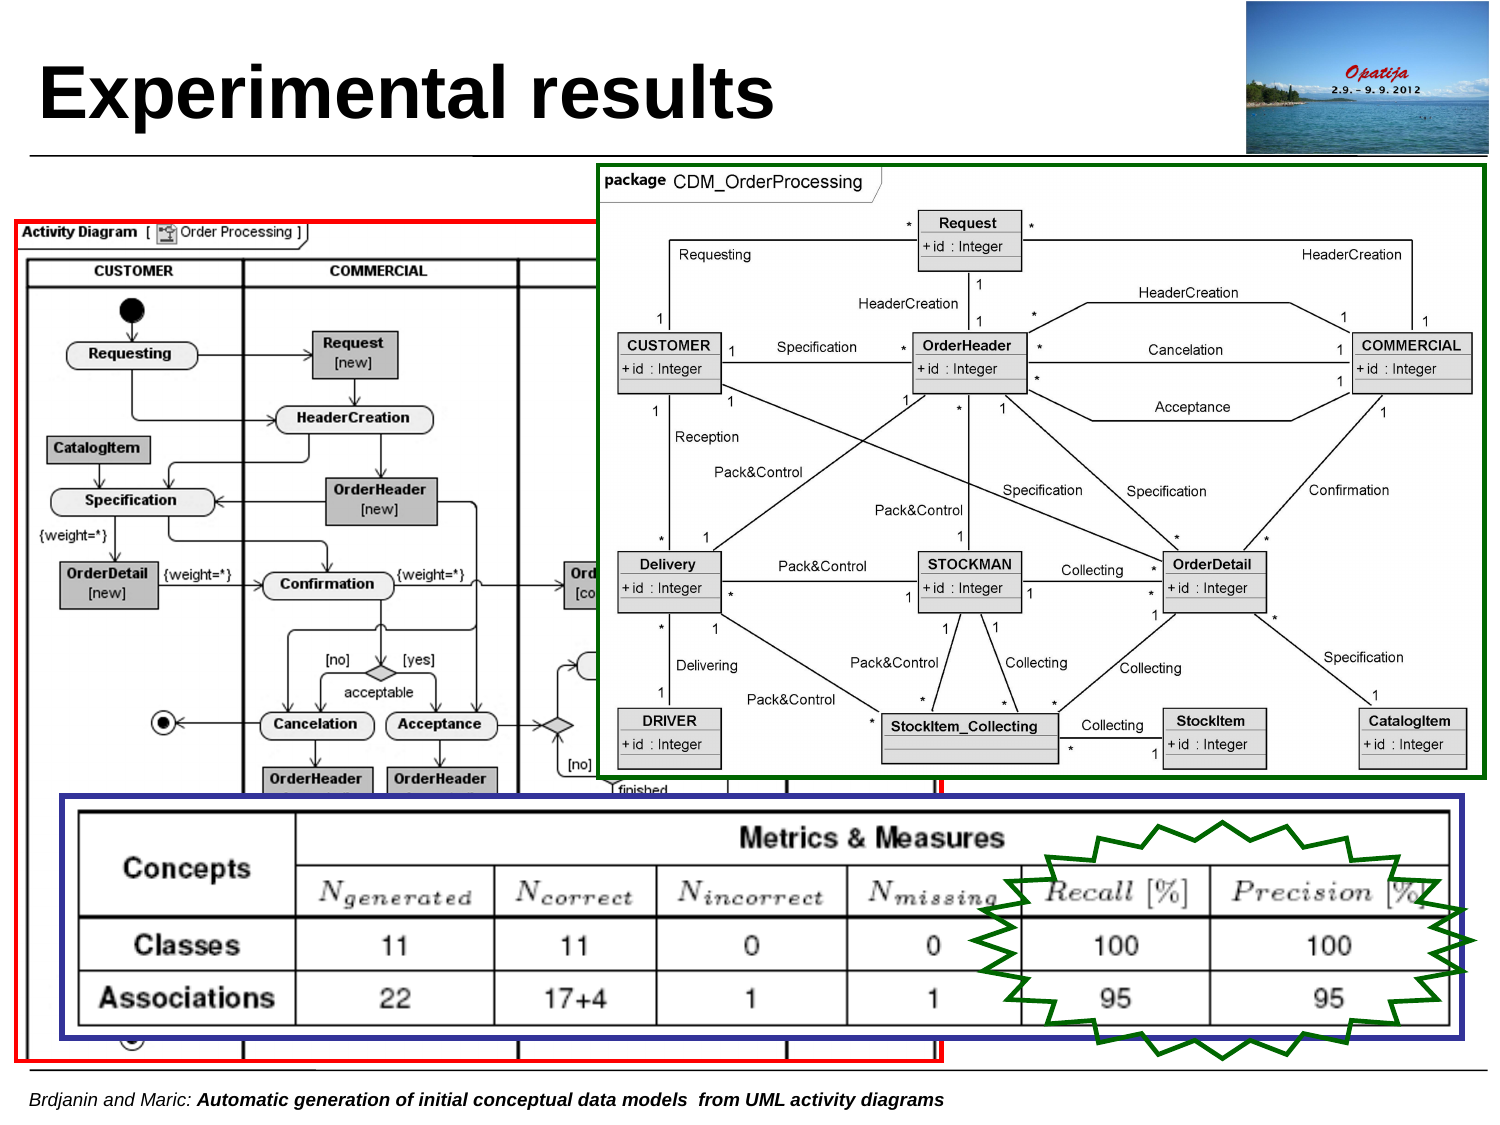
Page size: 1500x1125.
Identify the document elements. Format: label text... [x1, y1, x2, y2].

title Experimental results [23, 23, 1141, 141]
picture [1246, 1, 1489, 154]
text_box [1149, 1043, 1188, 1055]
text_box [1198, 1043, 1247, 1059]
text_box [1257, 1043, 1296, 1055]
picture [17, 167, 1483, 1059]
